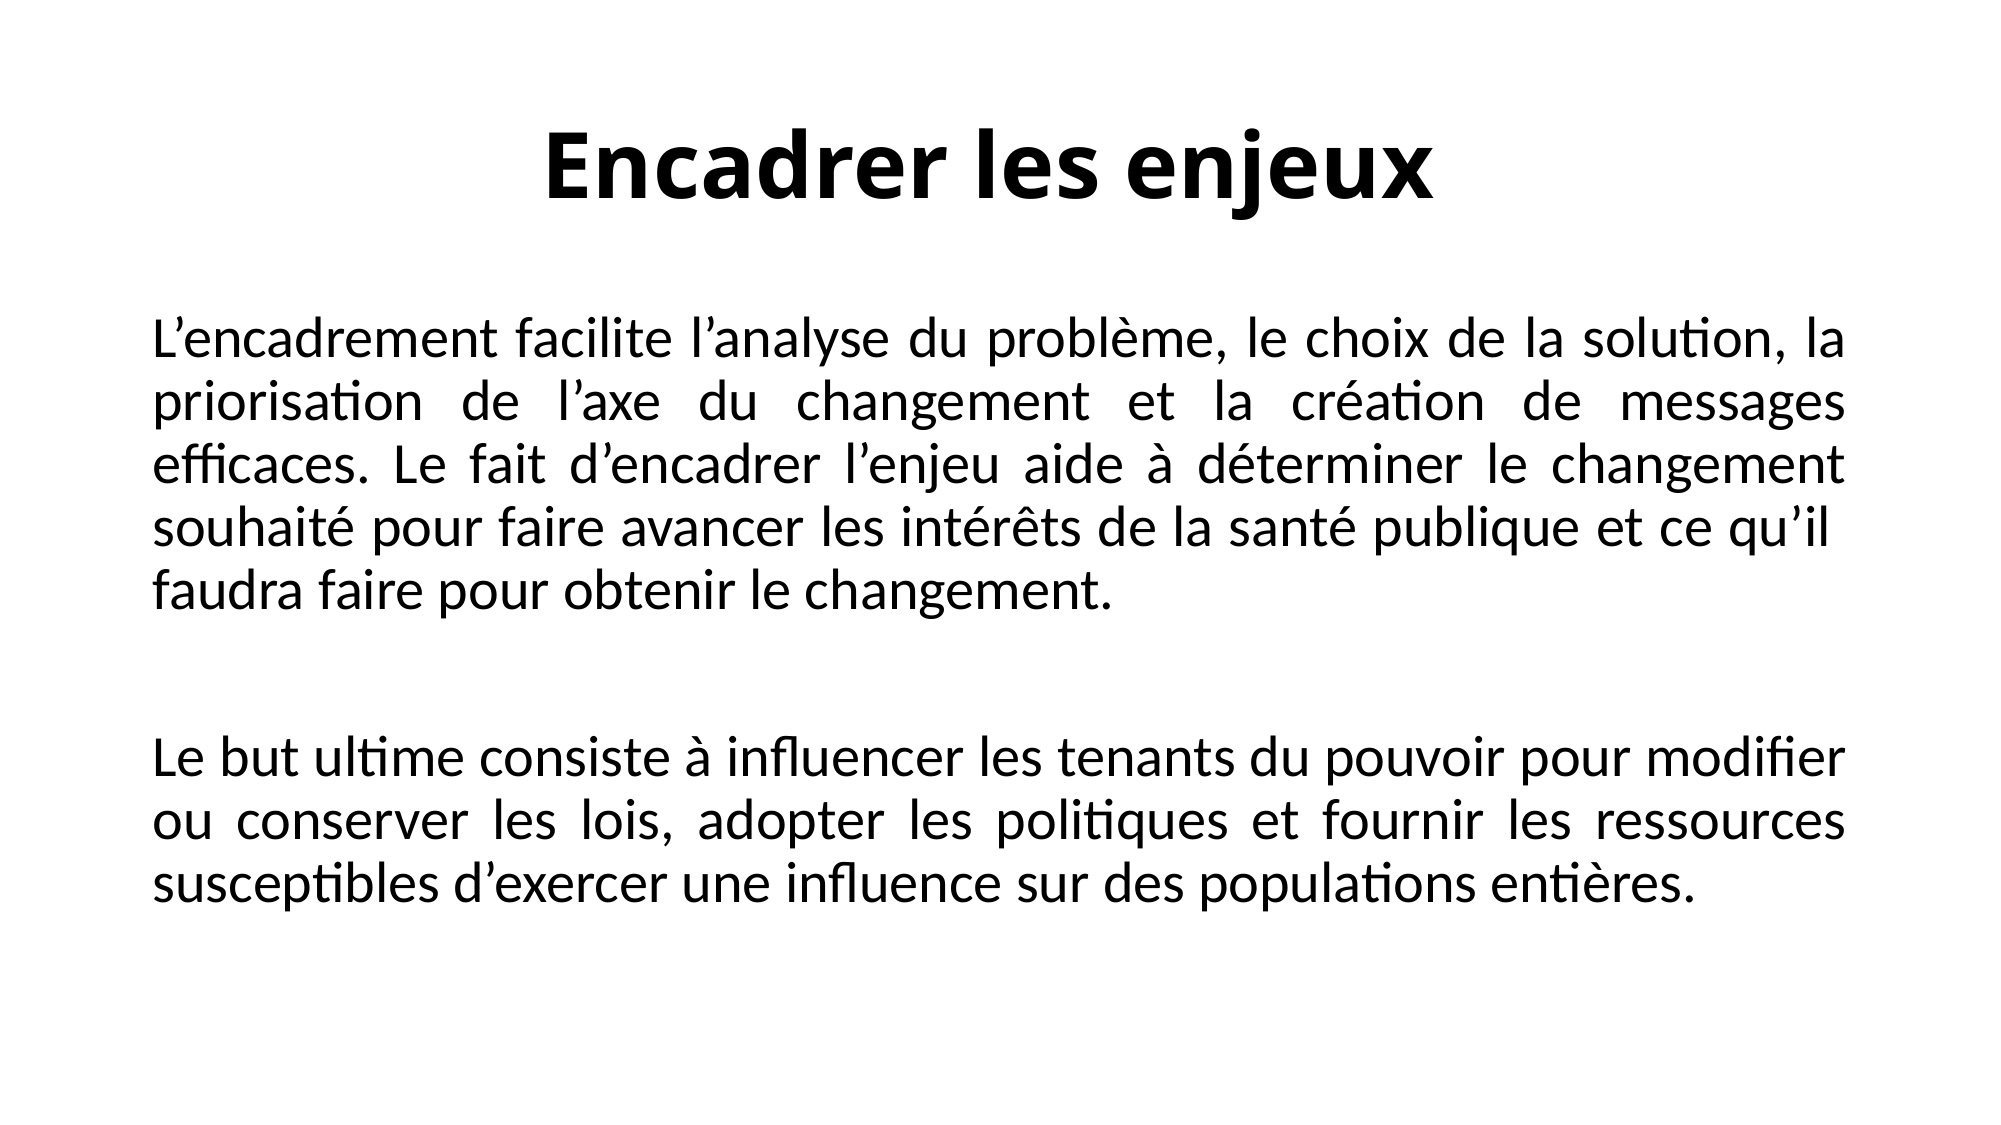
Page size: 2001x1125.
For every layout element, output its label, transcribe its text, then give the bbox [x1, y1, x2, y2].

title Encadrer les enjeux [137, 59, 1863, 278]
list L’encadrement facilite l’analyse du problème, le choix de la solution, la priorisation de l’axe du changement et la création de messages efficaces. Le fait d’encadrer l’enjeu aide à déterminer le changement souhaité pour faire avancer les intérêts de la santé publique et ce qu’il faudra faire pour obtenir le changement. Le but ultime consiste à influencer les tenants du pouvoir pour modifier ou conserver les lois, adopter les politiques et fournir les ressources susceptibles d’exercer une influence sur des populations entières. [137, 299, 1863, 1014]
